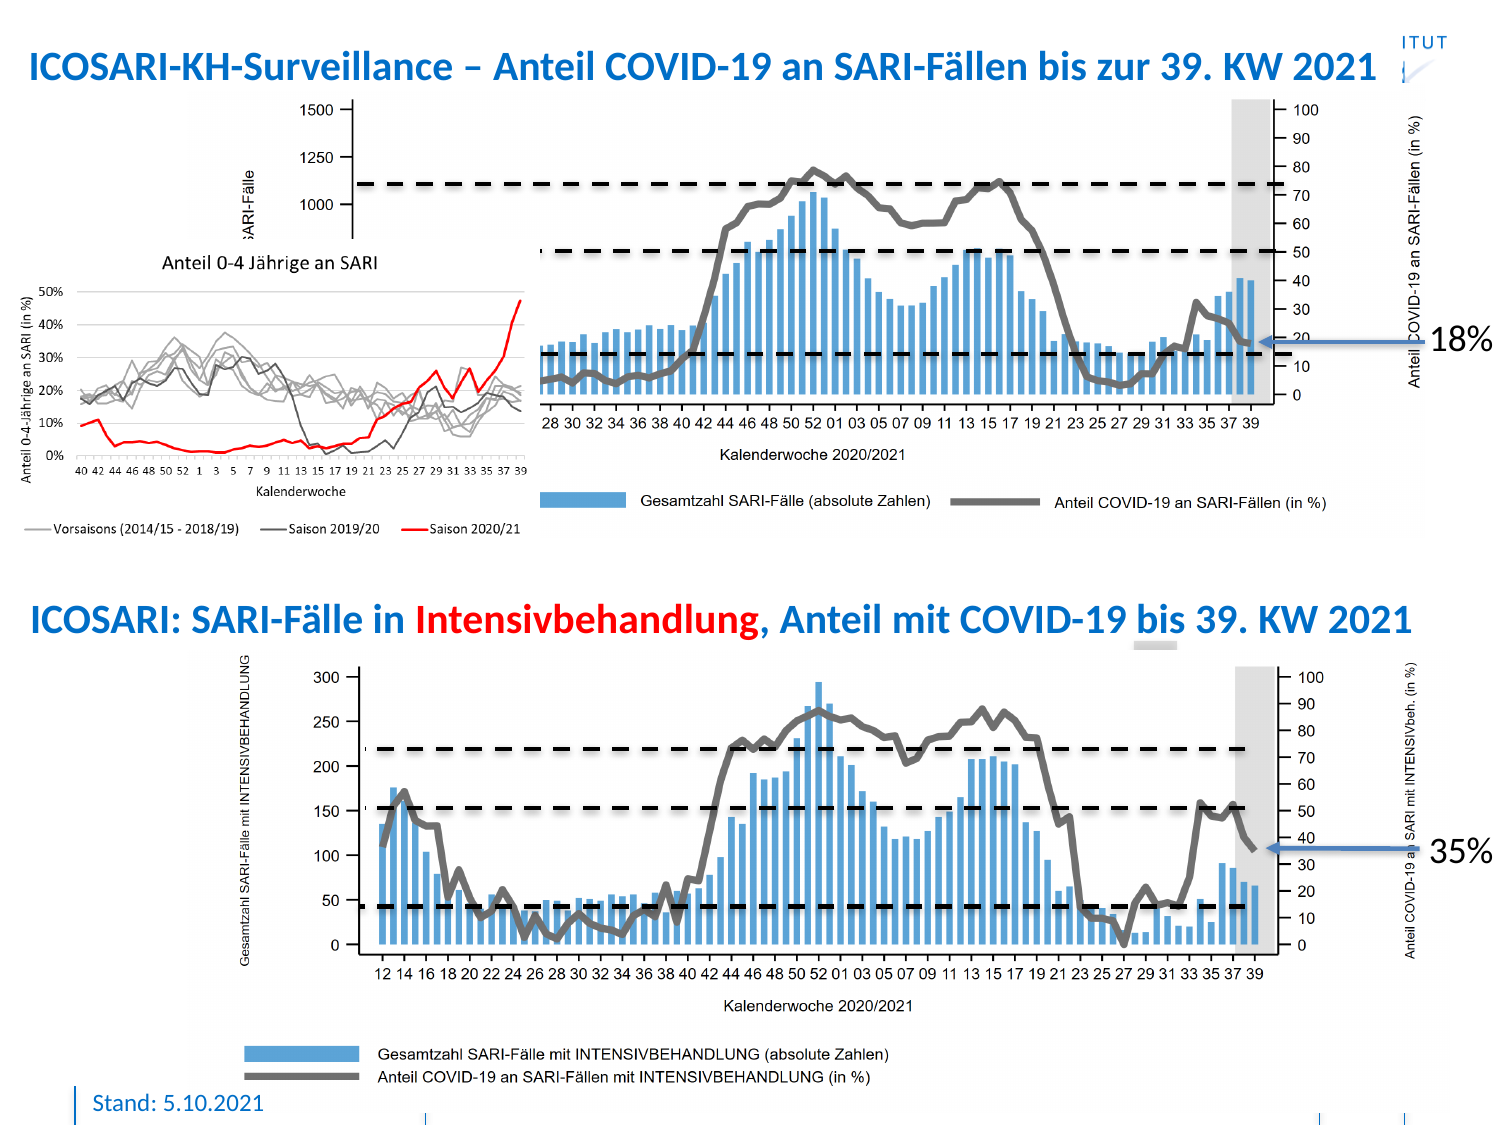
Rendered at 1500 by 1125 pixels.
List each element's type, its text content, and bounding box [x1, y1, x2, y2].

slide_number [92, 1086, 184, 1119]
text_box ICOSARI-KH-Surveillance – Anteil COVID-19 an SARI-Fällen bis zur 39. KW 2021 [4, 31, 1403, 92]
text_box 35% [1454, 818, 1500, 879]
text_box ICOSARI: SARI-Fälle in Intensivbehandlung, Anteil mit COVID-19 bis 39. KW 2021 [0, 584, 1476, 641]
text_box 18% [1429, 307, 1500, 367]
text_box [345, 183, 1292, 355]
text_box [1133, 641, 1178, 648]
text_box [358, 748, 1246, 907]
picture [187, 649, 1450, 1114]
picture [0, 29, 1454, 550]
